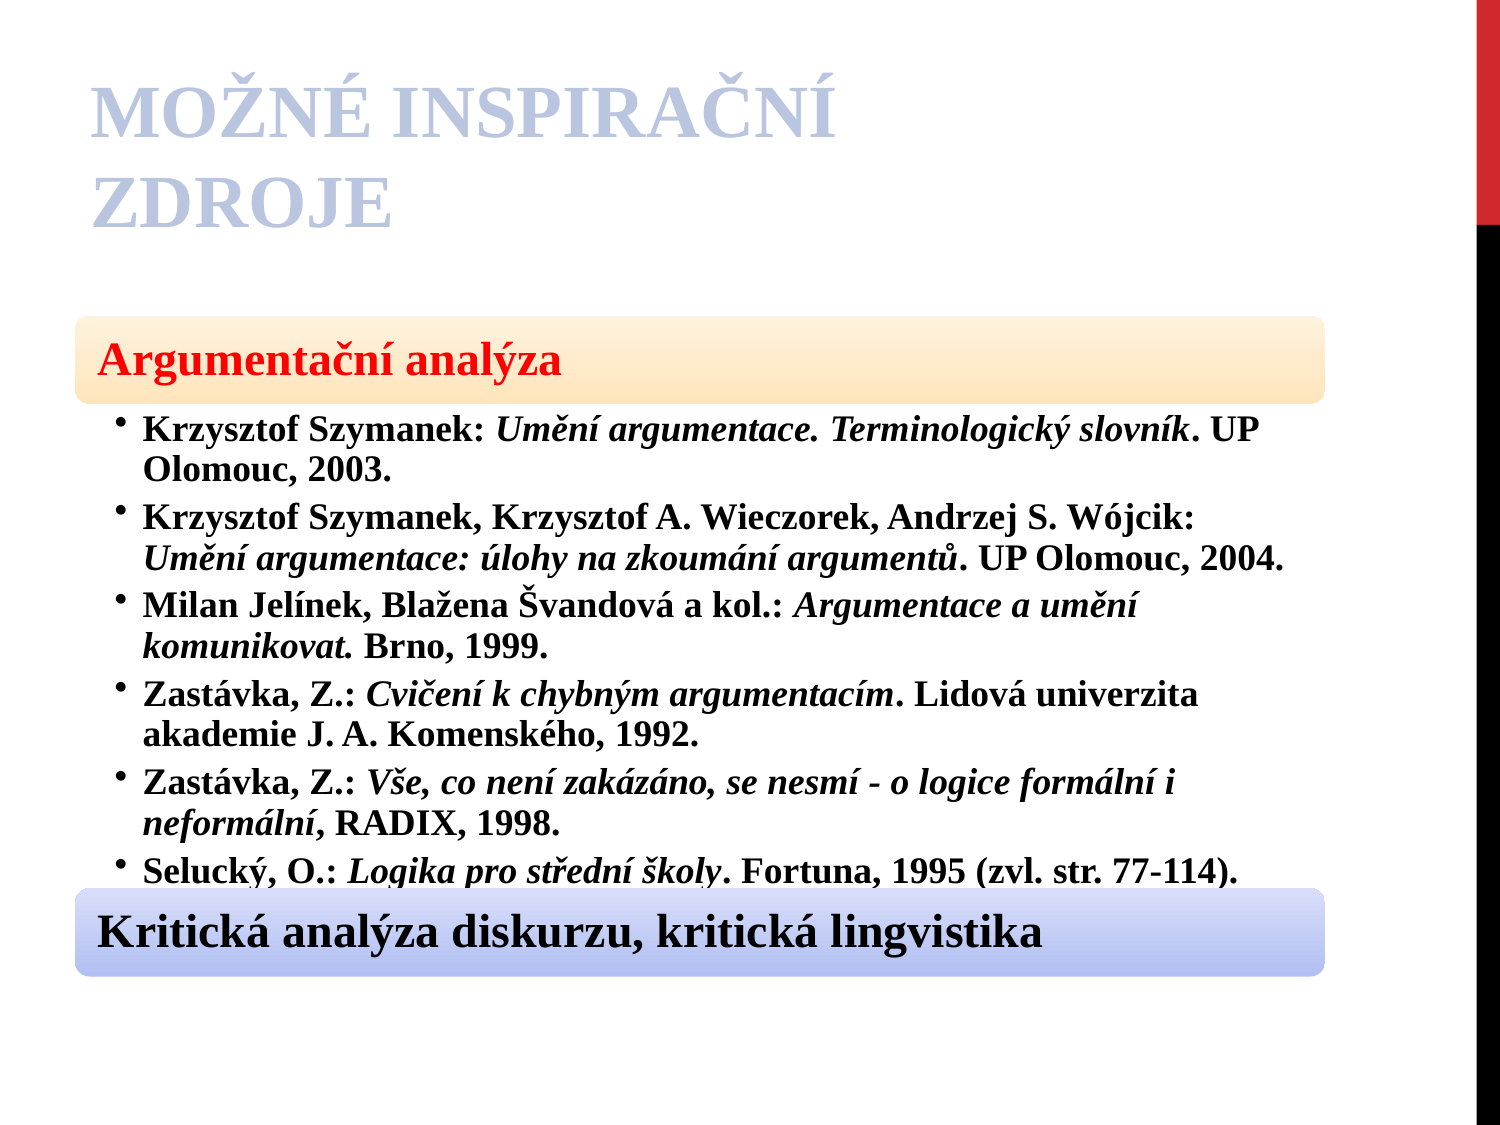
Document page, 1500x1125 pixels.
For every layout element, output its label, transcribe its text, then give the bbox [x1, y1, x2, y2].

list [74, 286, 1326, 1006]
title MOŽNÉ INSPIRAČNÍ ZDROJE [75, 25, 1025, 250]
